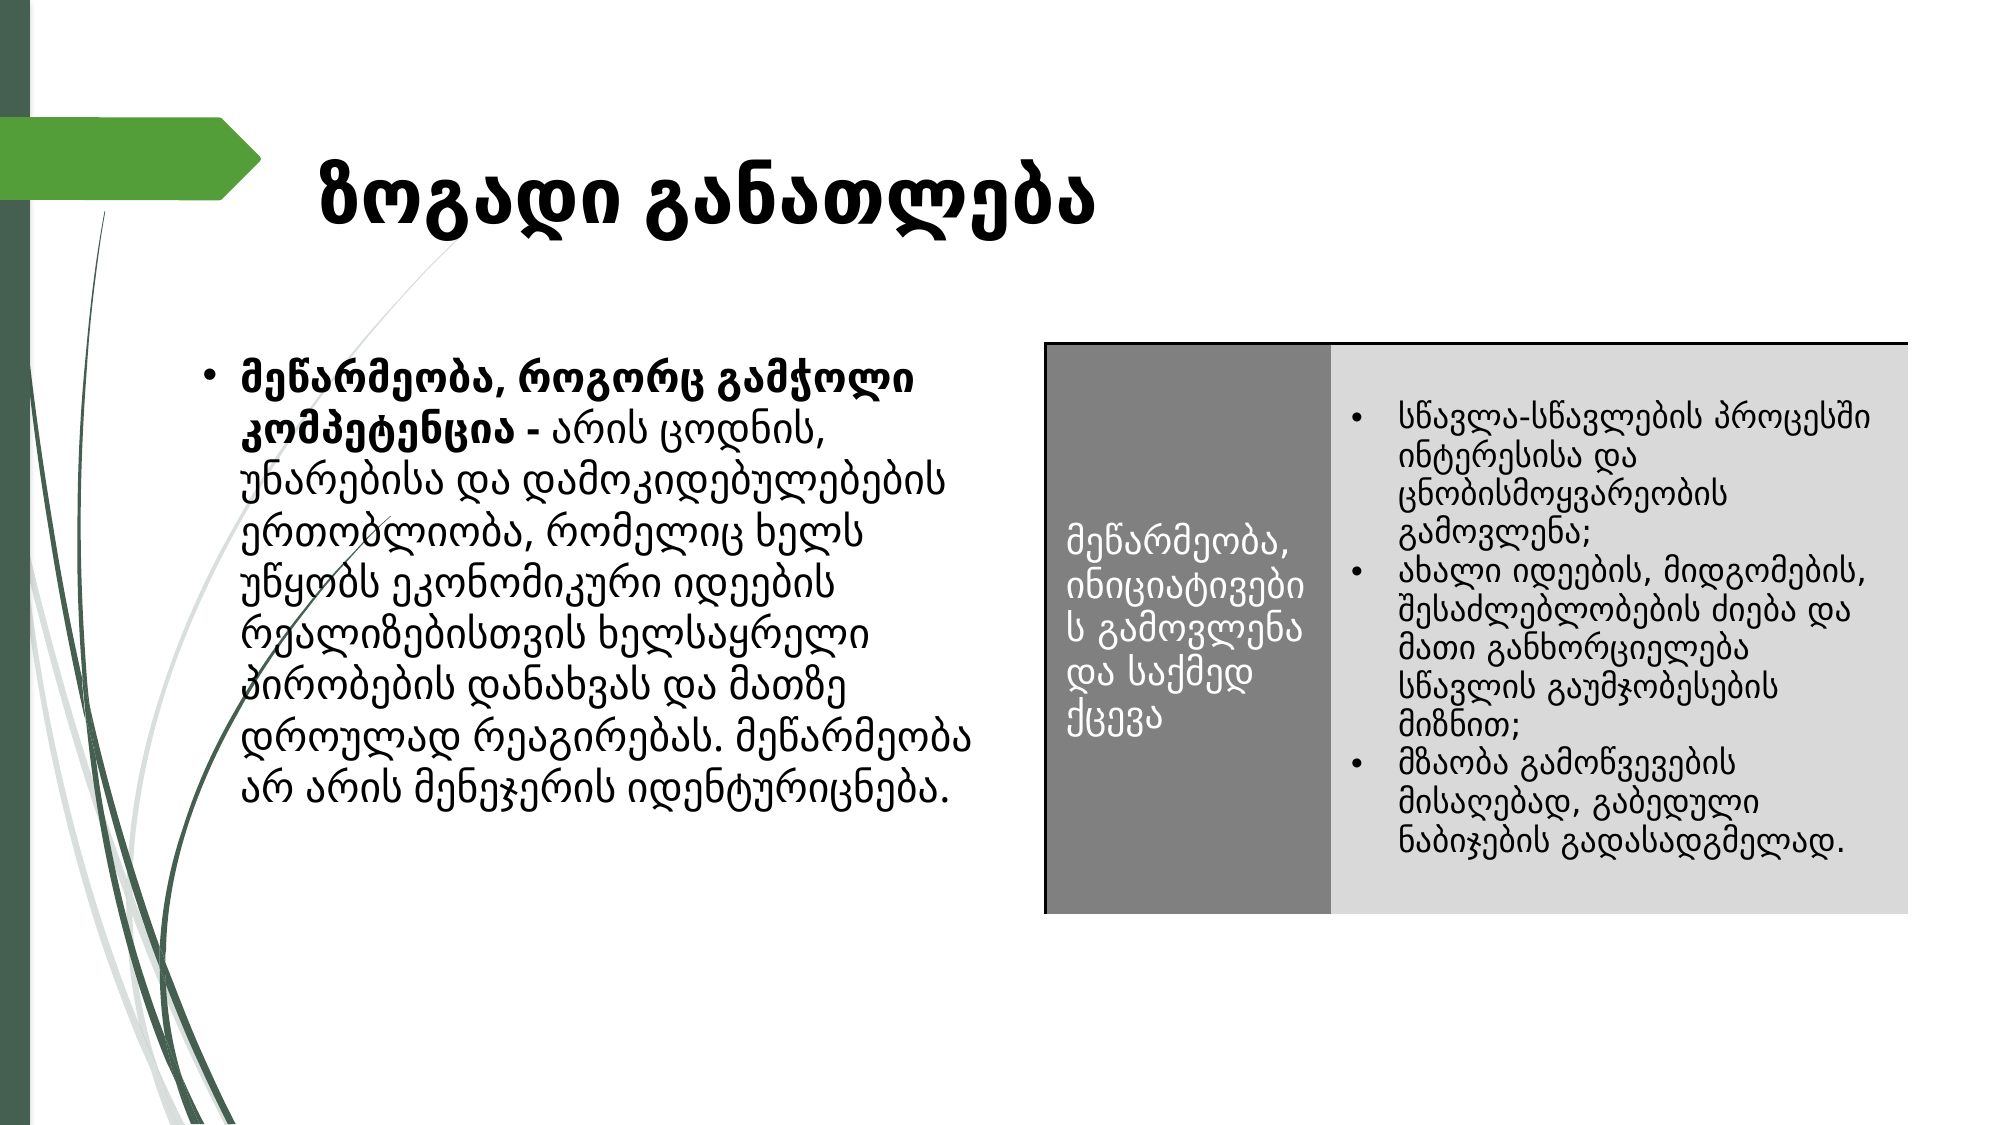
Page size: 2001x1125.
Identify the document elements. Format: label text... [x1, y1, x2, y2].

text_box მეწარმეობა, როგორც გამჭოლი კომპეტენცია - არის ცოდნის, უნარებისა და დამოკიდებულებების ერთობლიობა, რომელიც ხელს უწყობს ეკონომიკური იდეების რეალიზებისთვის ხელსაყრელი პირობების დანახვას და მათზე დროულად რეაგირებას. მეწარმეობა არ არის მენეჯერის იდენტურიცნება. [150, 343, 1000, 904]
title ზოგადი განათლება [264, 57, 1115, 247]
table_header მეწარმეობა, ინიციატივების გამოვლენა და საქმედ ქცევა [1047, 345, 1331, 914]
table_header სწავლა-სწავლების პროცესში ინტერესისა და ცნობისმოყვარეობის გამოვლენა; ახალი იდეების, მიდგომების, შესაძლებლობების ძიება და მათი განხორციელება სწავლის გაუმჯობესების მიზნით; მზაობა გამოწვევების მისაღებად, გაბედული ნაბიჯების გადასადგმელად. [1331, 345, 1908, 914]
